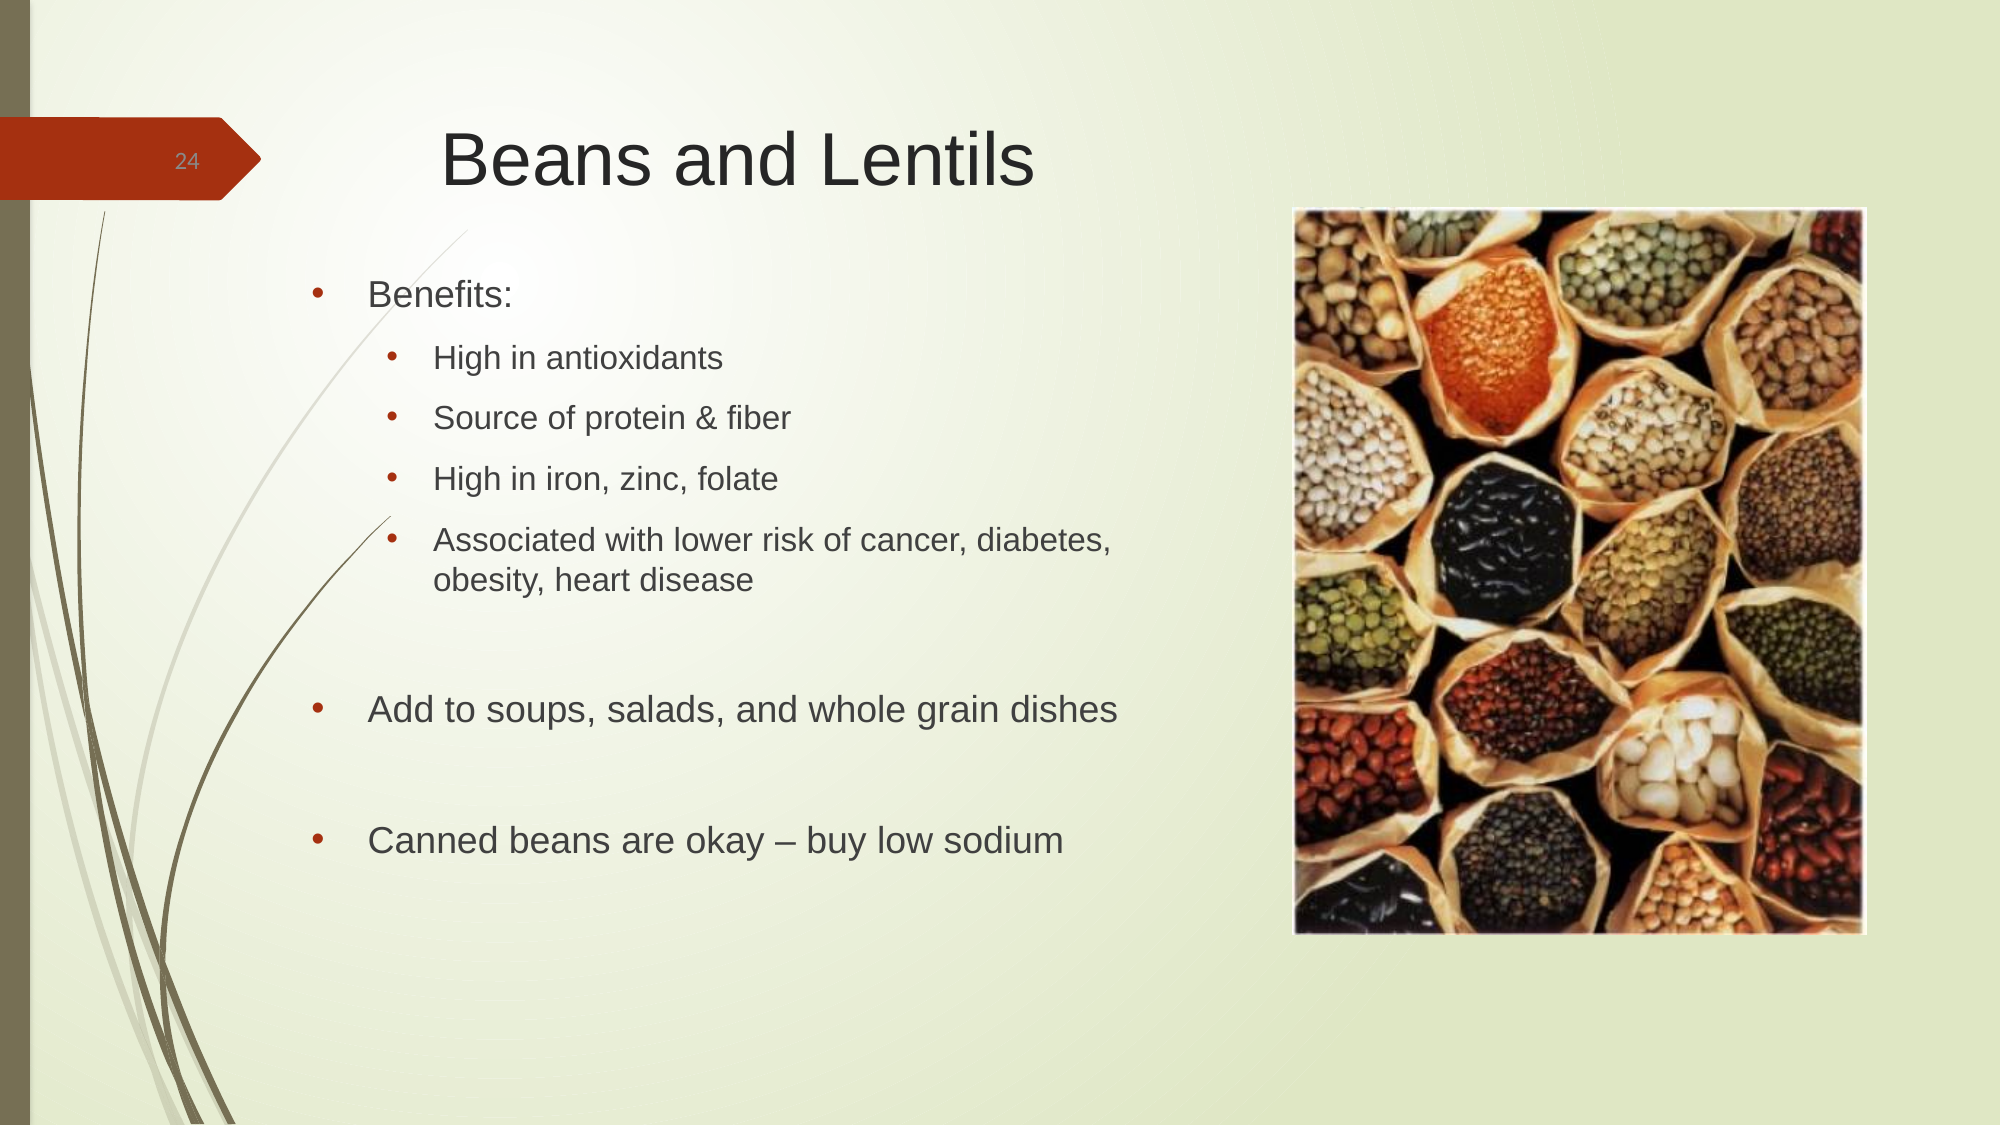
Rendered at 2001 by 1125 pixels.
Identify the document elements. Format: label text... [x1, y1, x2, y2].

title Beans and Lentils [425, 102, 1888, 313]
slide_number 24 [87, 129, 216, 190]
list Benefits: High in antioxidants Source of protein & fiber High in iron, zinc, folate Associated with lower risk of cancer, diabetes, obesity, heart disease Add to soups, salads, and whole grain dishes Canned beans are okay – buy low sodium [296, 262, 1192, 1043]
picture [1292, 207, 1867, 935]
